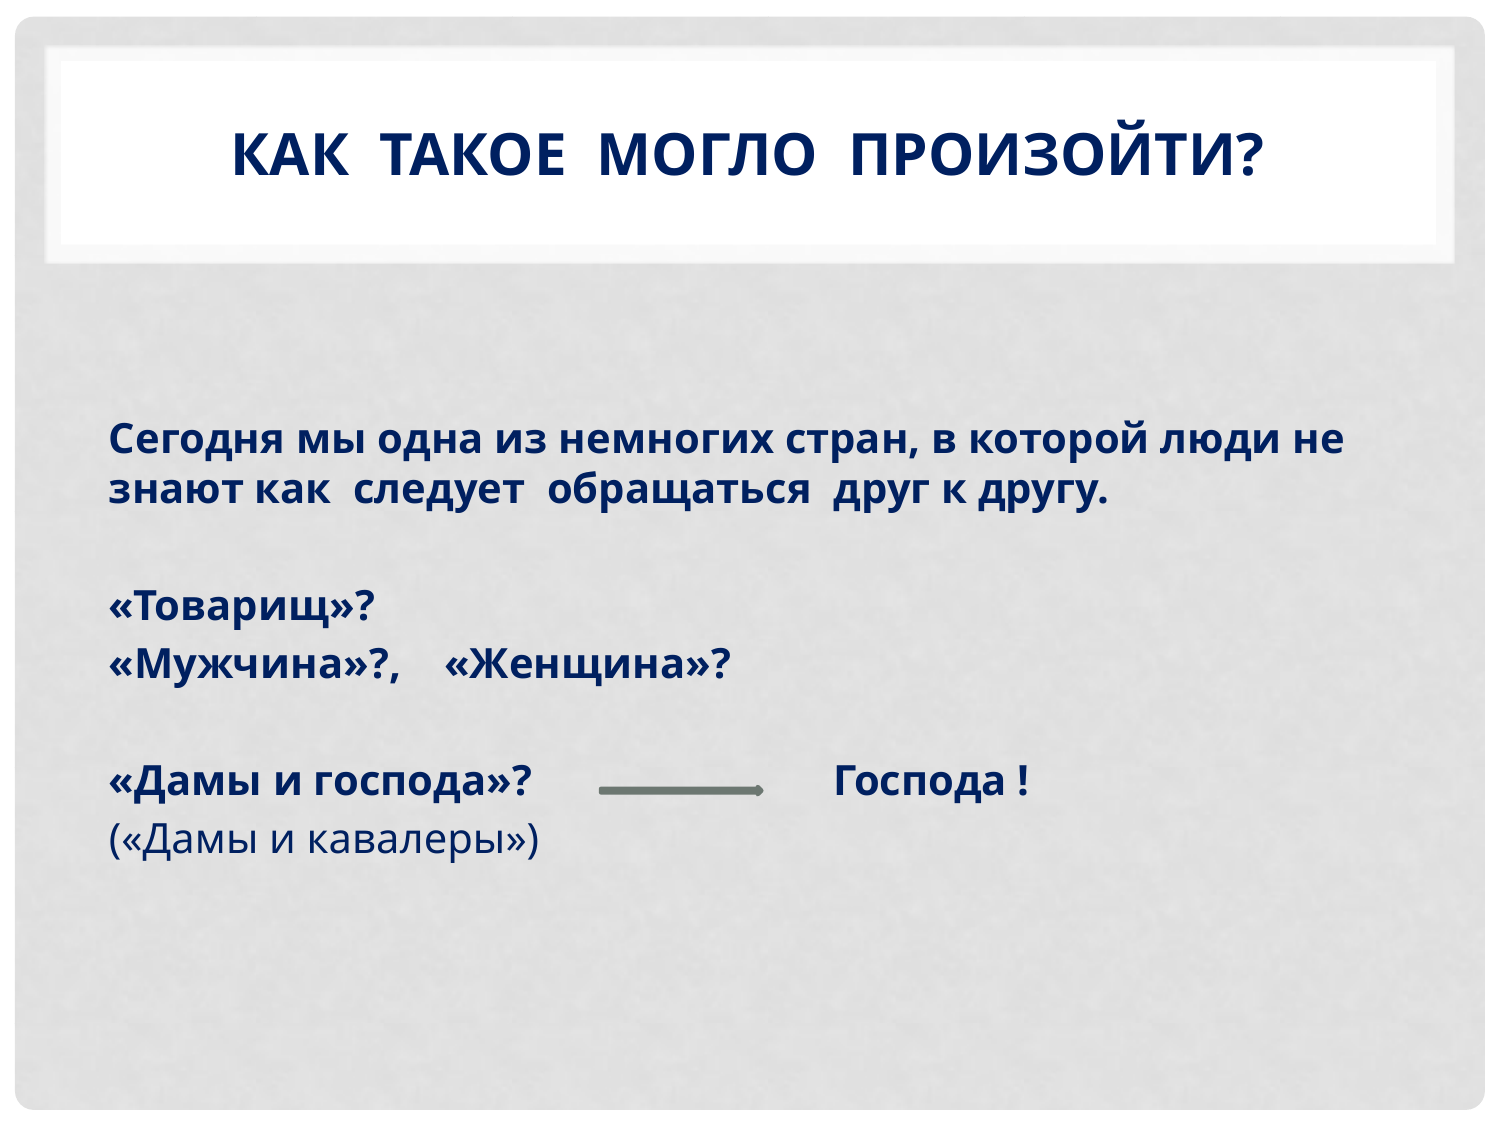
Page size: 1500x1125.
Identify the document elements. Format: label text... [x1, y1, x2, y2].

text_box [598, 784, 764, 797]
title Как такое могло произойти? [69, 66, 1425, 238]
list Сегодня мы одна из немногих стран, в которой люди не знают как следует обращаться друг к другу. «Товарищ»? «Мужчина»?, «Женщина»? «Дамы и господа»? Господа ! («Дамы и кавалеры») [75, 287, 1425, 1005]
